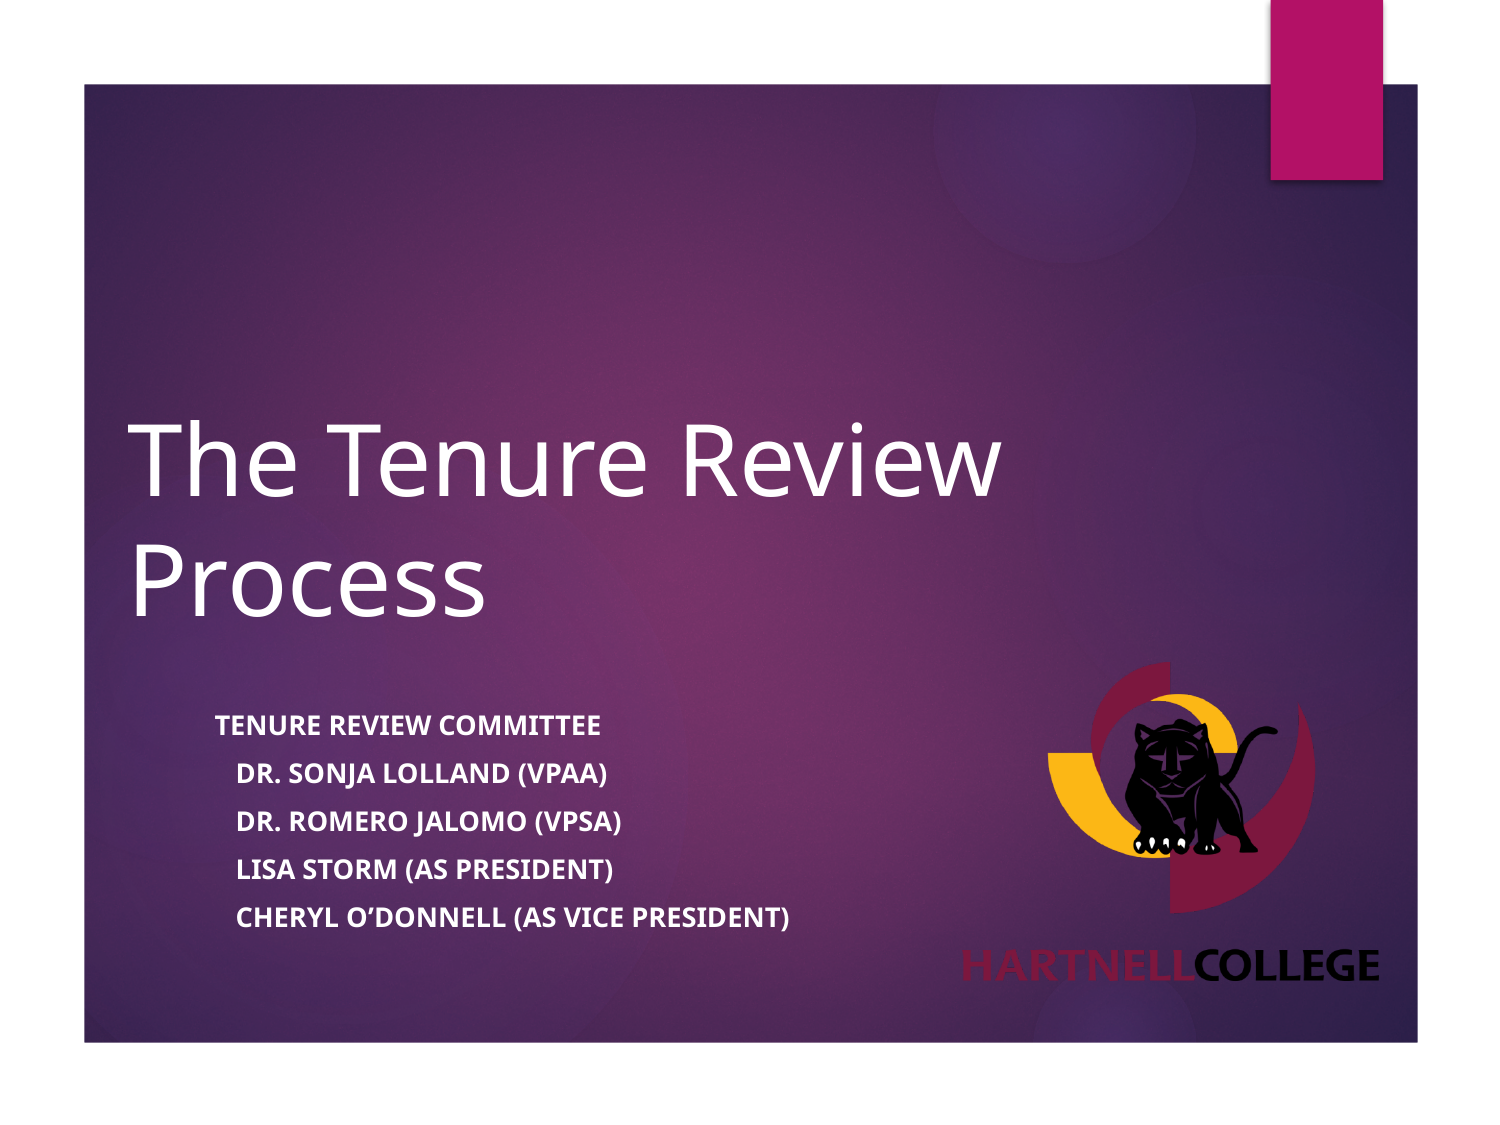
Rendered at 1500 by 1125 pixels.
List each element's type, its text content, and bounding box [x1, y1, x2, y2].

picture [962, 662, 1379, 981]
subtitle Tenure Review Committee Dr. Sonja Lolland (VPAA) Dr. Romero Jalomo (VPSA) Lisa Storm (AS President) Cheryl O’Donnell (AS Vice president) [199, 700, 956, 943]
title The Tenure Review Process [112, 224, 1084, 644]
